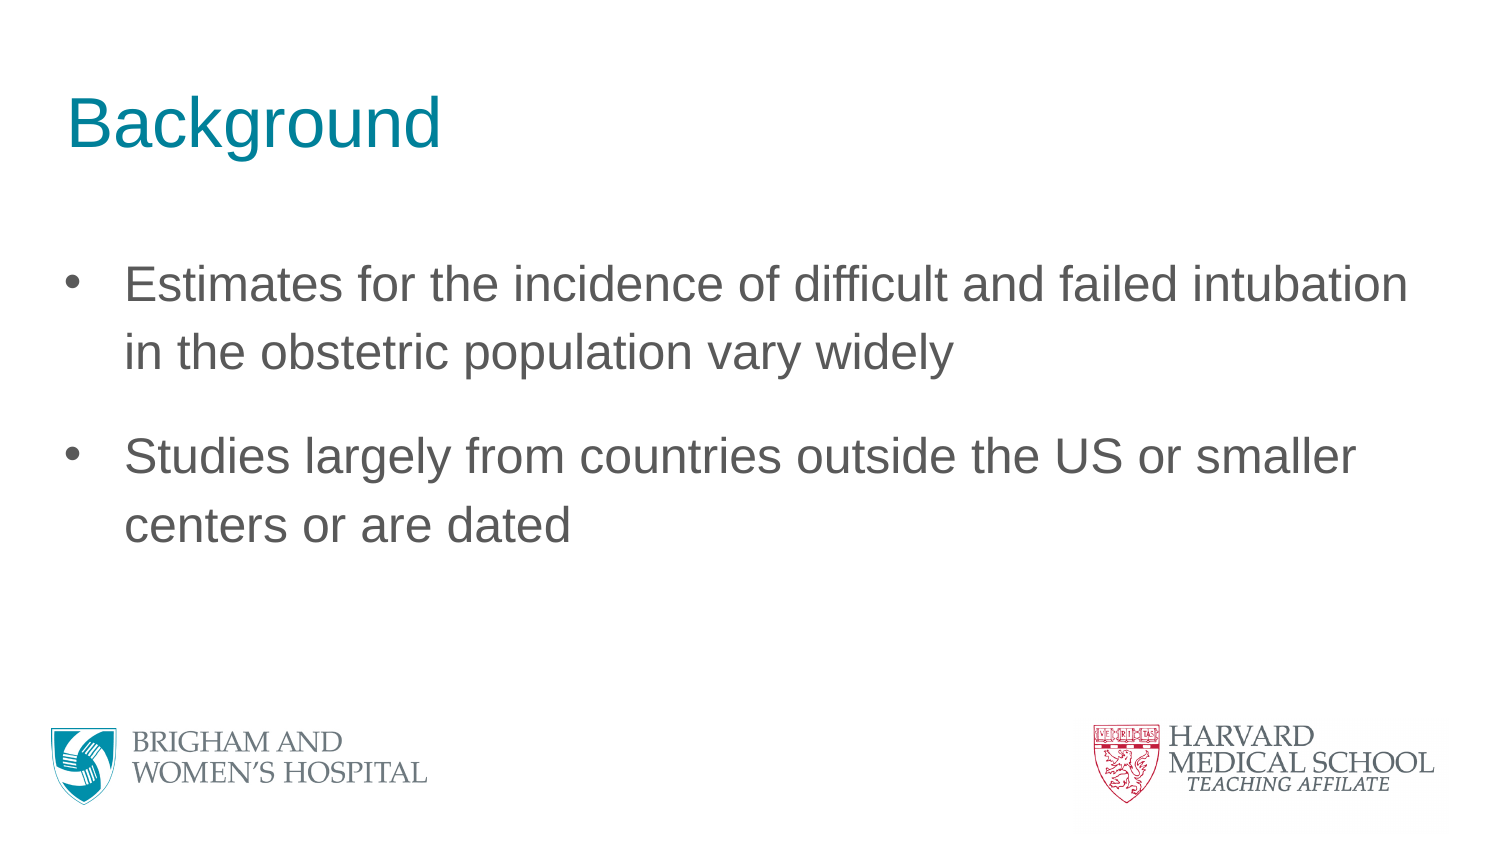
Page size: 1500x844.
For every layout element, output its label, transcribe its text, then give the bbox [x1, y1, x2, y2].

title Background [51, 61, 1449, 156]
picture [50, 728, 427, 805]
list Estimates for the incidence of difficult and failed intubation in the obstetric population vary widely Studies largely from countries outside the US or smaller centers or are dated [34, 227, 1432, 702]
picture [1073, 717, 1450, 834]
